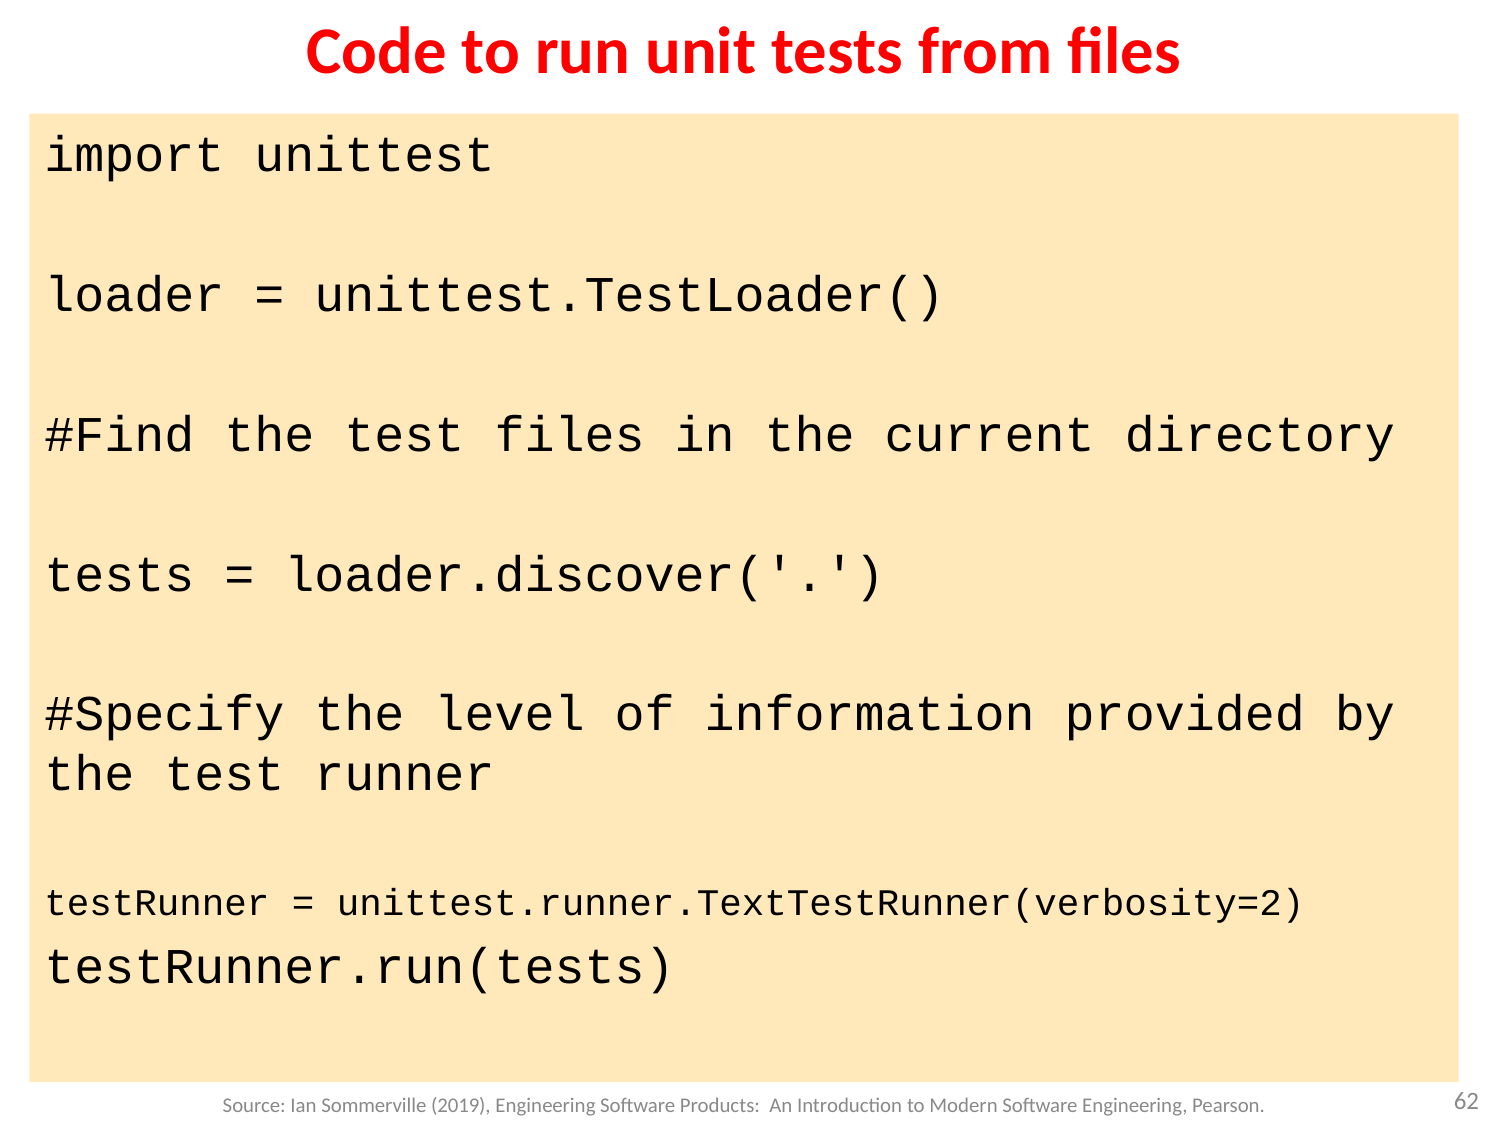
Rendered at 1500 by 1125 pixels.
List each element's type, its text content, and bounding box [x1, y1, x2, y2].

text_box import unittest loader = unittest.TestLoader() #Find the test files in the current directory tests = loader.discover('.') #Specify the level of information provided by the test runner testRunner = unittest.runner.TextTestRunner(verbosity=2) testRunner.run(tests) [29, 113, 1459, 1083]
footer Source: Ian Sommerville (2019), Engineering Software Products: An Introduction to Modern Software Engineering, Pearson. [100, 1083, 1388, 1125]
slide_number 62 [1388, 1069, 1495, 1125]
text_box Code to run unit tests from files [100, 0, 1388, 95]
